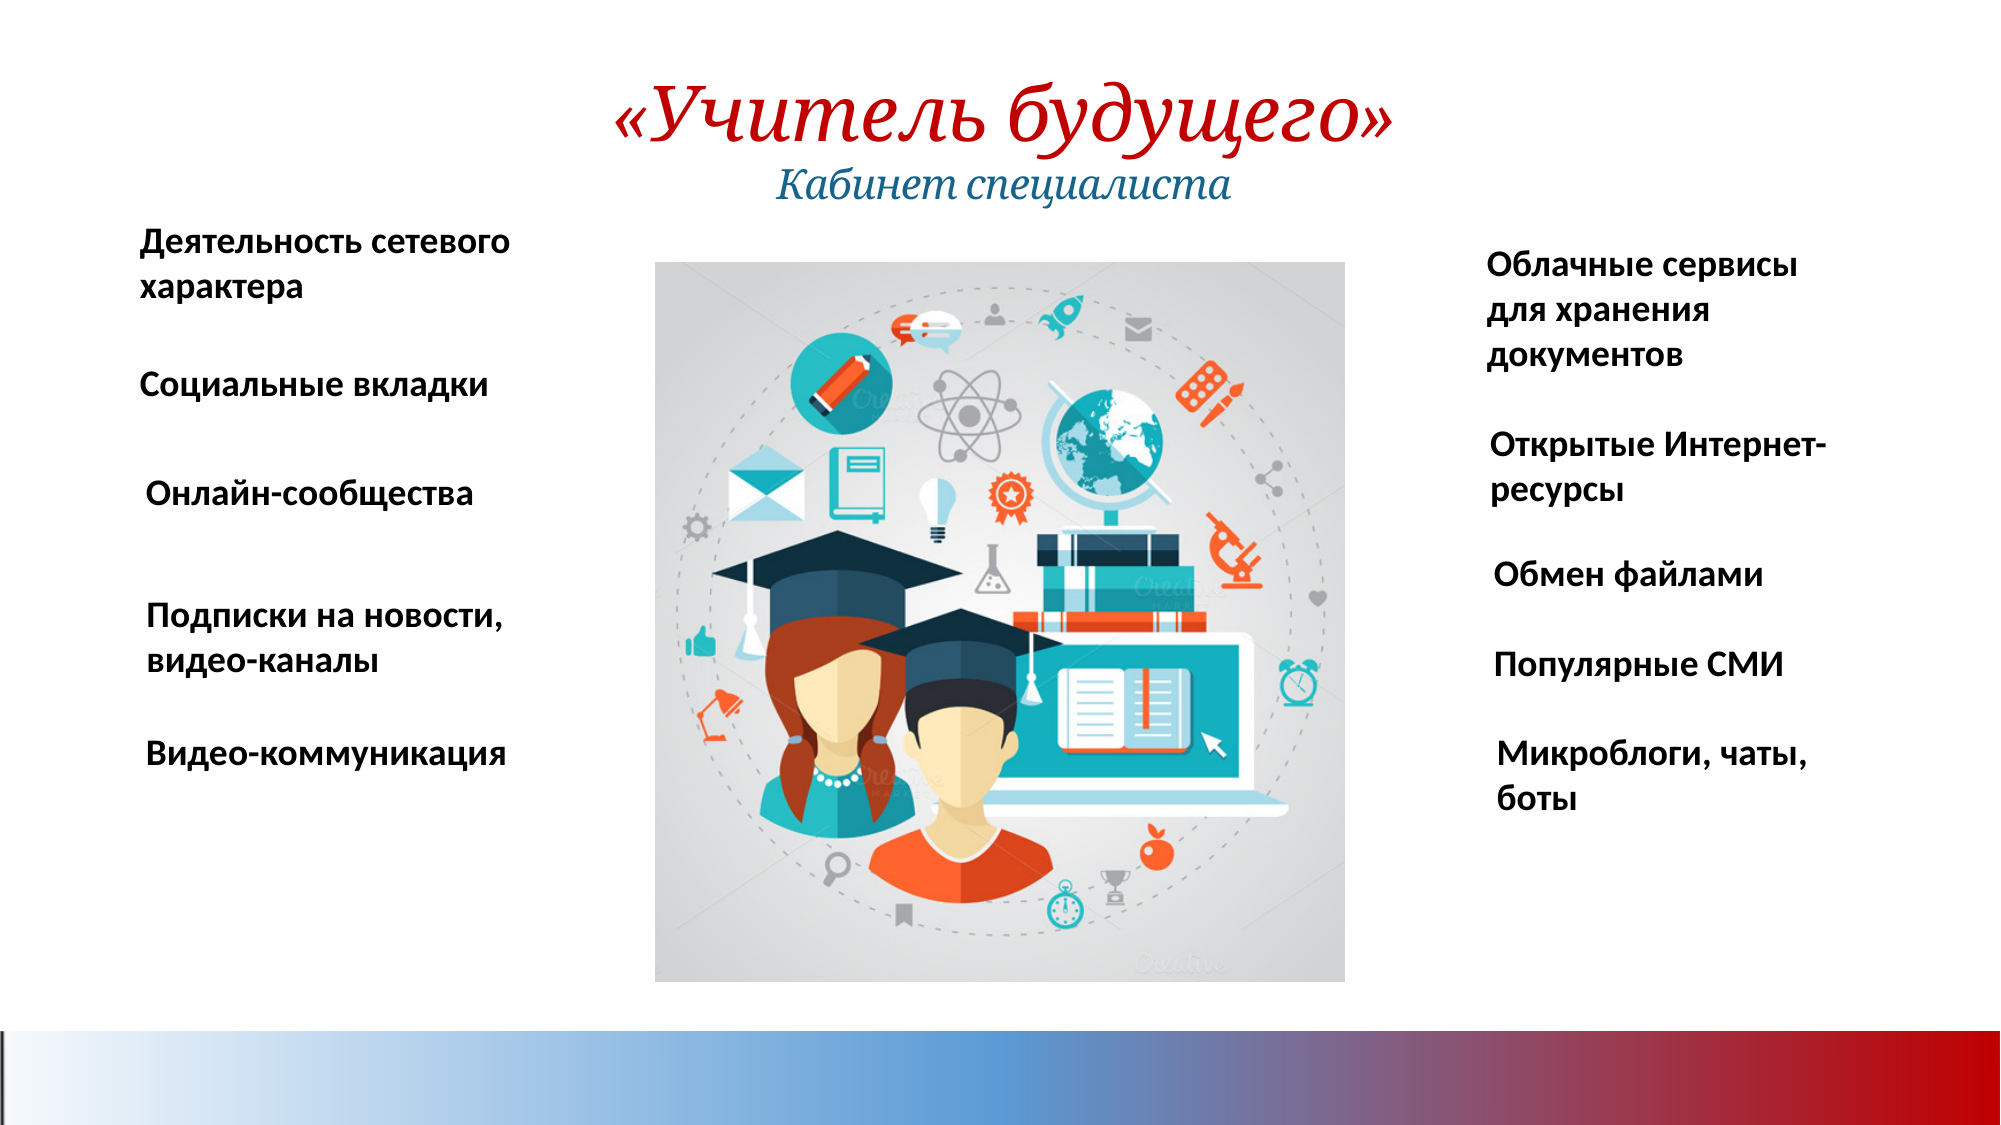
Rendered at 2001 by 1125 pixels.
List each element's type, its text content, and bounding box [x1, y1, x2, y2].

text_box Онлайн-сообщества [131, 460, 536, 521]
text_box Популярные СМИ [1479, 631, 1884, 691]
text_box Подписки на новости, видео-каналы [131, 582, 537, 688]
text_box Открытые Интернет-ресурсы [1475, 411, 1880, 517]
text_box Обмен файлами [1479, 541, 1884, 602]
text_box Социальные вкладки [125, 351, 530, 412]
text_box Видео-коммуникация [131, 720, 536, 780]
picture [654, 261, 1346, 982]
text_box Микроблоги, чаты, боты [1481, 720, 1887, 826]
text_box Облачные сервисы для хранения документов [1472, 231, 1877, 382]
picture [0, 1031, 2000, 1125]
title «Учитель будущего» Кабинет специалиста [294, 62, 1712, 253]
text_box Деятельность сетевого характера [125, 208, 530, 314]
